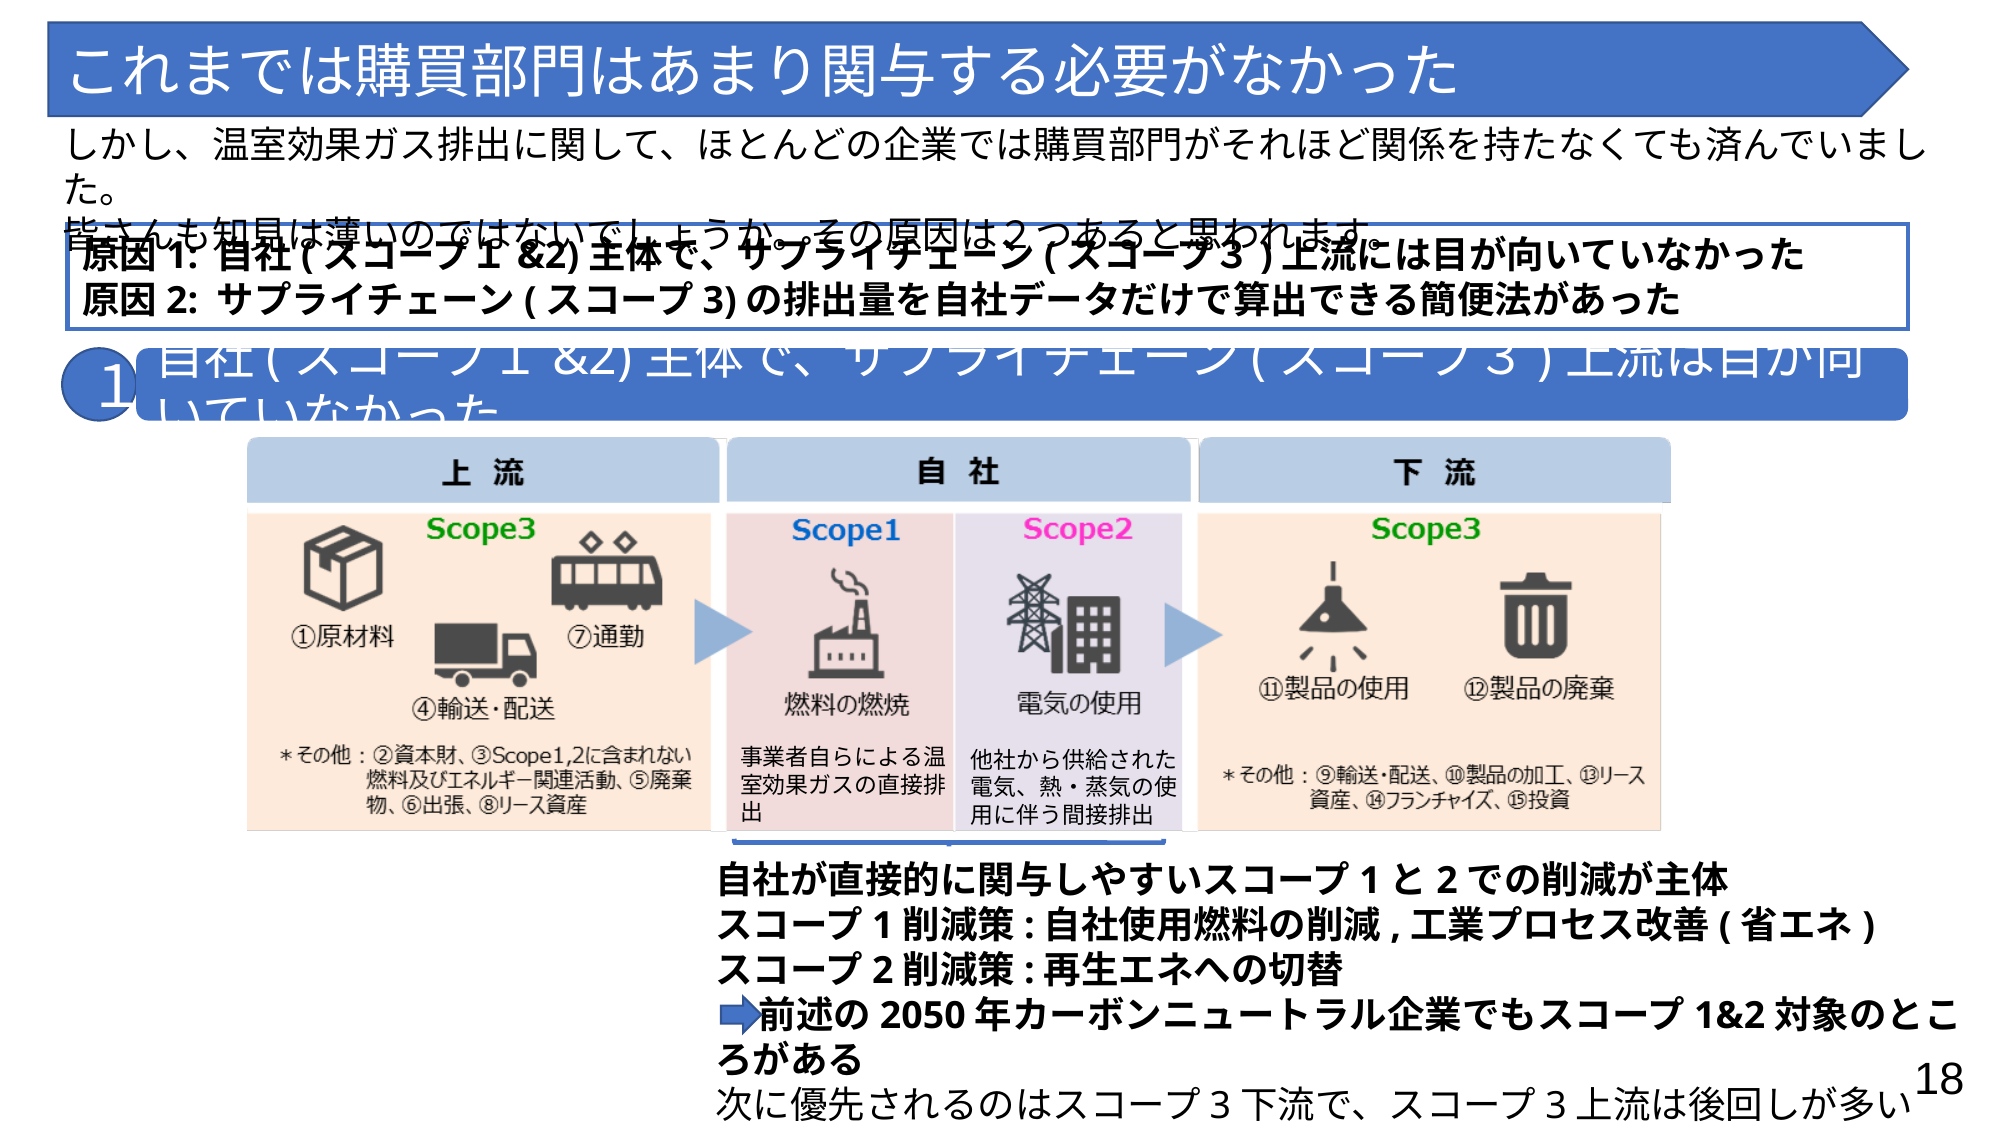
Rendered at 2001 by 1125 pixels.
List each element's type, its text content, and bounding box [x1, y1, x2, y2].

picture [247, 437, 1671, 839]
text_box [719, 994, 763, 1036]
text_box １ [61, 347, 135, 422]
text_box 自社(スコープ１&2)主体で、サプライチェーン(スコープ３)上流は目が向いていなかった [135, 347, 1910, 422]
text_box これまでは購買部門はあまり関与する必要がなかった [47, 21, 1910, 118]
text_box [733, 839, 1165, 847]
text_box 自社が直接的に関与しやすいスコープ1と2での削減が主体 スコープ1削減策:自社使用燃料の削減,工業プロセス改善(省エネ) スコープ2削減策:再生エネへの切替 前述の2050年カーボンニュートラル企業でもスコープ1&2対象のところがある 次に優先されるのはスコープ3下流で、スコープ3上流は後回しが多い [715, 856, 1971, 1125]
text_box しかし、温室効果ガス排出に関して、ほとんどの企業では購買部門がそれほど関係を持たなくても済んでいました。 皆さんも知見は薄いのではないでしょうか。その原因は２つあると思われます。 [62, 121, 1934, 257]
text_box 原因1: 自社(スコープ１&2)主体で、サプライチェーン(スコープ３)上流には目が向いていなかった 原因2: サプライチェーン(スコープ3)の排出量を自社データだけで算出できる簡便法があった [66, 257, 1909, 330]
